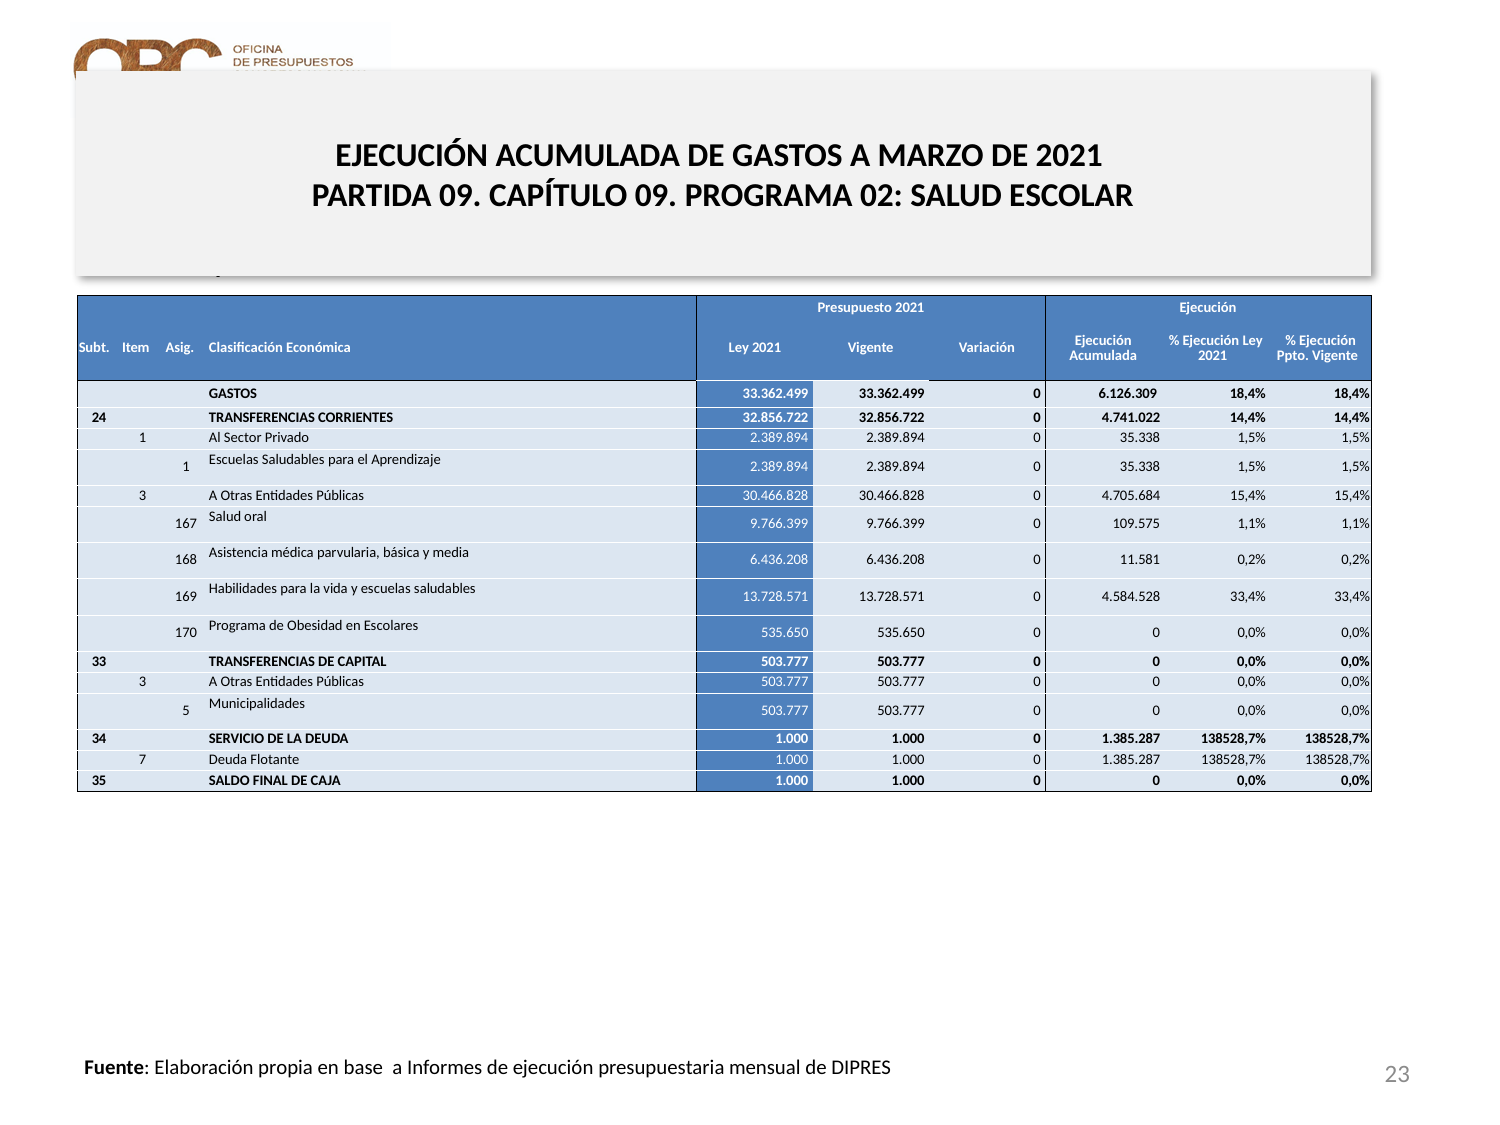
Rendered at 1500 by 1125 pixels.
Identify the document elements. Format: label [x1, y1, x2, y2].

table_cell [78, 616, 696, 651]
table_cell [78, 486, 696, 506]
table_cell [78, 429, 696, 449]
table_cell [78, 579, 696, 615]
table_cell [1046, 381, 1371, 407]
table_cell [697, 381, 1045, 407]
table_header [78, 296, 696, 316]
table_cell [697, 408, 1045, 428]
table_cell [1046, 730, 1371, 750]
table_cell [1046, 408, 1371, 428]
table_cell [78, 751, 696, 770]
table_cell [1046, 486, 1371, 506]
table_cell [697, 751, 1045, 770]
table_cell [697, 730, 1045, 750]
table_cell [78, 771, 696, 791]
table_cell [697, 429, 1045, 449]
table_cell [78, 730, 696, 750]
picture [70, 22, 391, 118]
table_cell [78, 652, 696, 672]
table_cell [78, 673, 696, 693]
slide_number [1074, 1042, 1425, 1103]
table_cell [1046, 694, 1371, 729]
table_cell [697, 450, 1045, 485]
table_cell [78, 543, 696, 578]
title [76, 71, 1371, 276]
table_cell [1046, 673, 1371, 693]
table_cell [697, 673, 1045, 693]
table_cell [78, 507, 696, 542]
table_cell [78, 450, 696, 485]
table_cell [697, 694, 1045, 729]
table_header [697, 296, 1045, 316]
table_cell [1046, 450, 1371, 485]
table_cell [697, 543, 1045, 578]
table_cell [78, 694, 696, 729]
table_cell [1046, 751, 1371, 770]
table_cell [697, 771, 1045, 791]
table_cell [1046, 507, 1371, 542]
table_cell [1046, 543, 1371, 578]
table_cell [697, 579, 1045, 615]
table_cell [78, 408, 696, 428]
table_cell [1046, 652, 1371, 672]
table_cell [697, 316, 1045, 380]
table_cell [78, 316, 696, 380]
table_cell [697, 616, 1045, 651]
table_cell [1046, 429, 1371, 449]
table_cell [78, 381, 696, 407]
table_cell [1046, 616, 1371, 651]
table_cell [1046, 579, 1371, 615]
table_cell [1046, 316, 1371, 380]
table_cell [1046, 771, 1371, 791]
table_cell [697, 507, 1045, 542]
table_cell [697, 486, 1045, 506]
table_header [1046, 296, 1371, 316]
table_cell [697, 652, 1045, 672]
